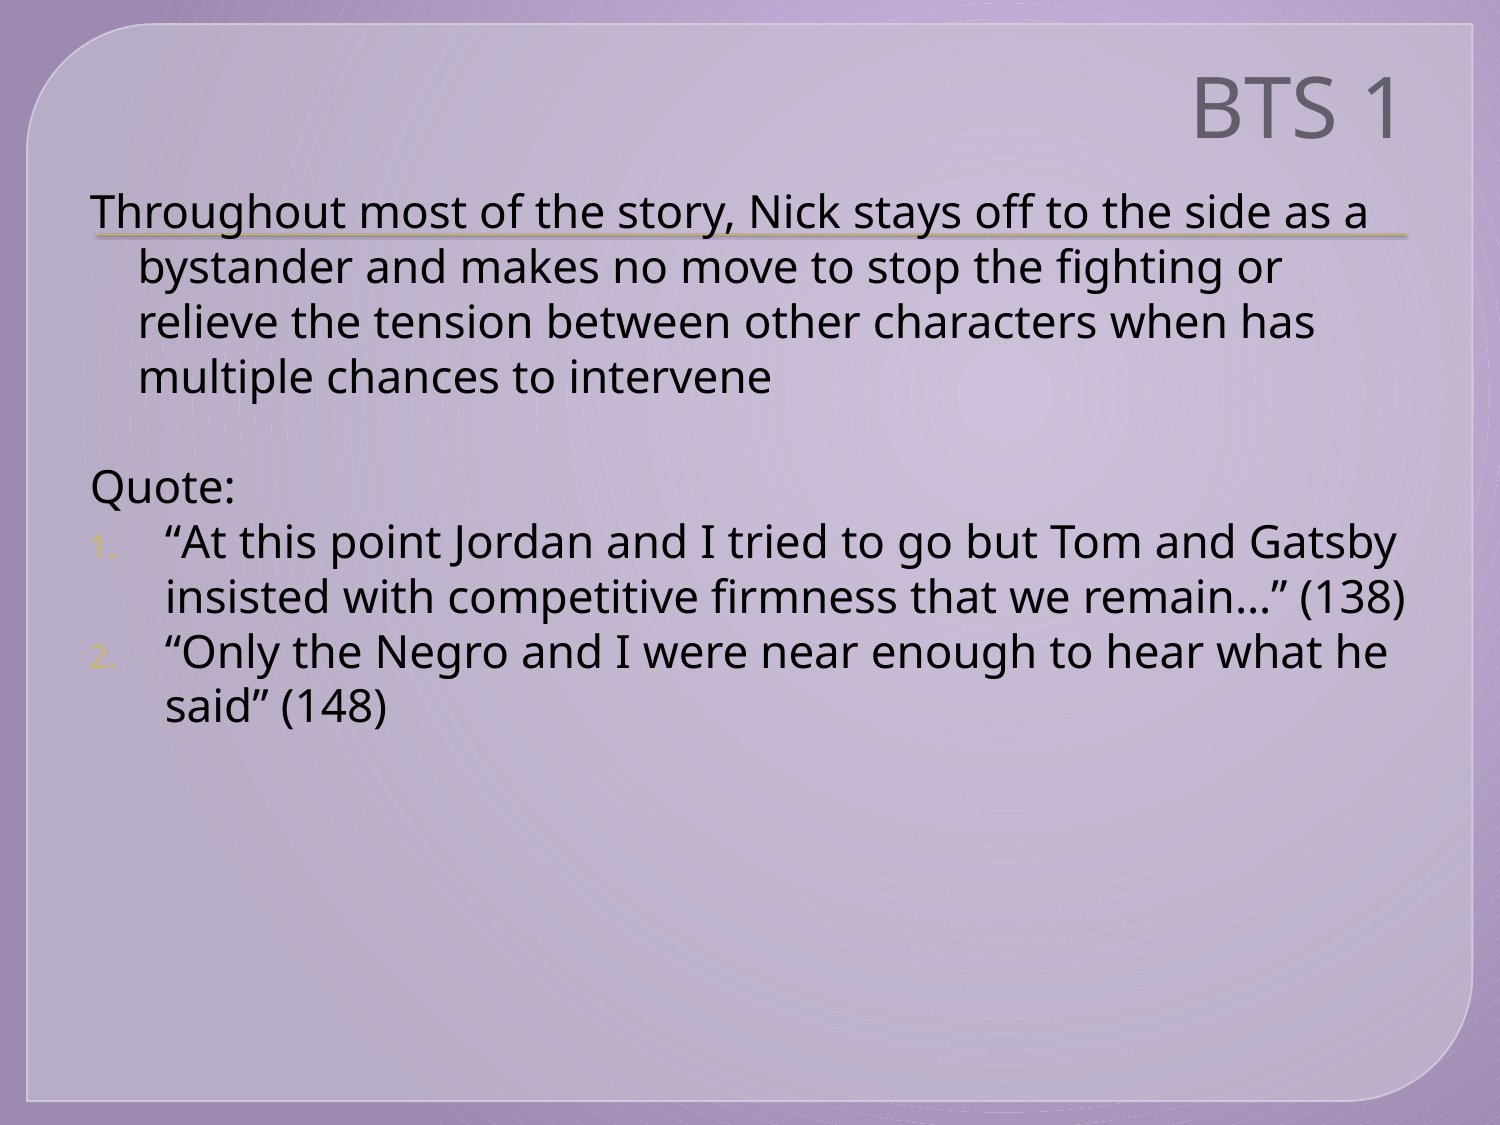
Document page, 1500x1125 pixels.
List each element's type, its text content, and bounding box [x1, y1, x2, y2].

list Throughout most of the story, Nick stays off to the side as a bystander and makes no move to stop the fighting or relieve the tension between other characters when has multiple chances to intervene Quote: “At this point Jordan and I tried to go but Tom and Gatsby insisted with competitive firmness that we remain…” (138) “Only the Negro and I were near enough to hear what he said” (148) [75, 174, 1425, 1005]
title BTS 1 [75, 45, 1425, 163]
